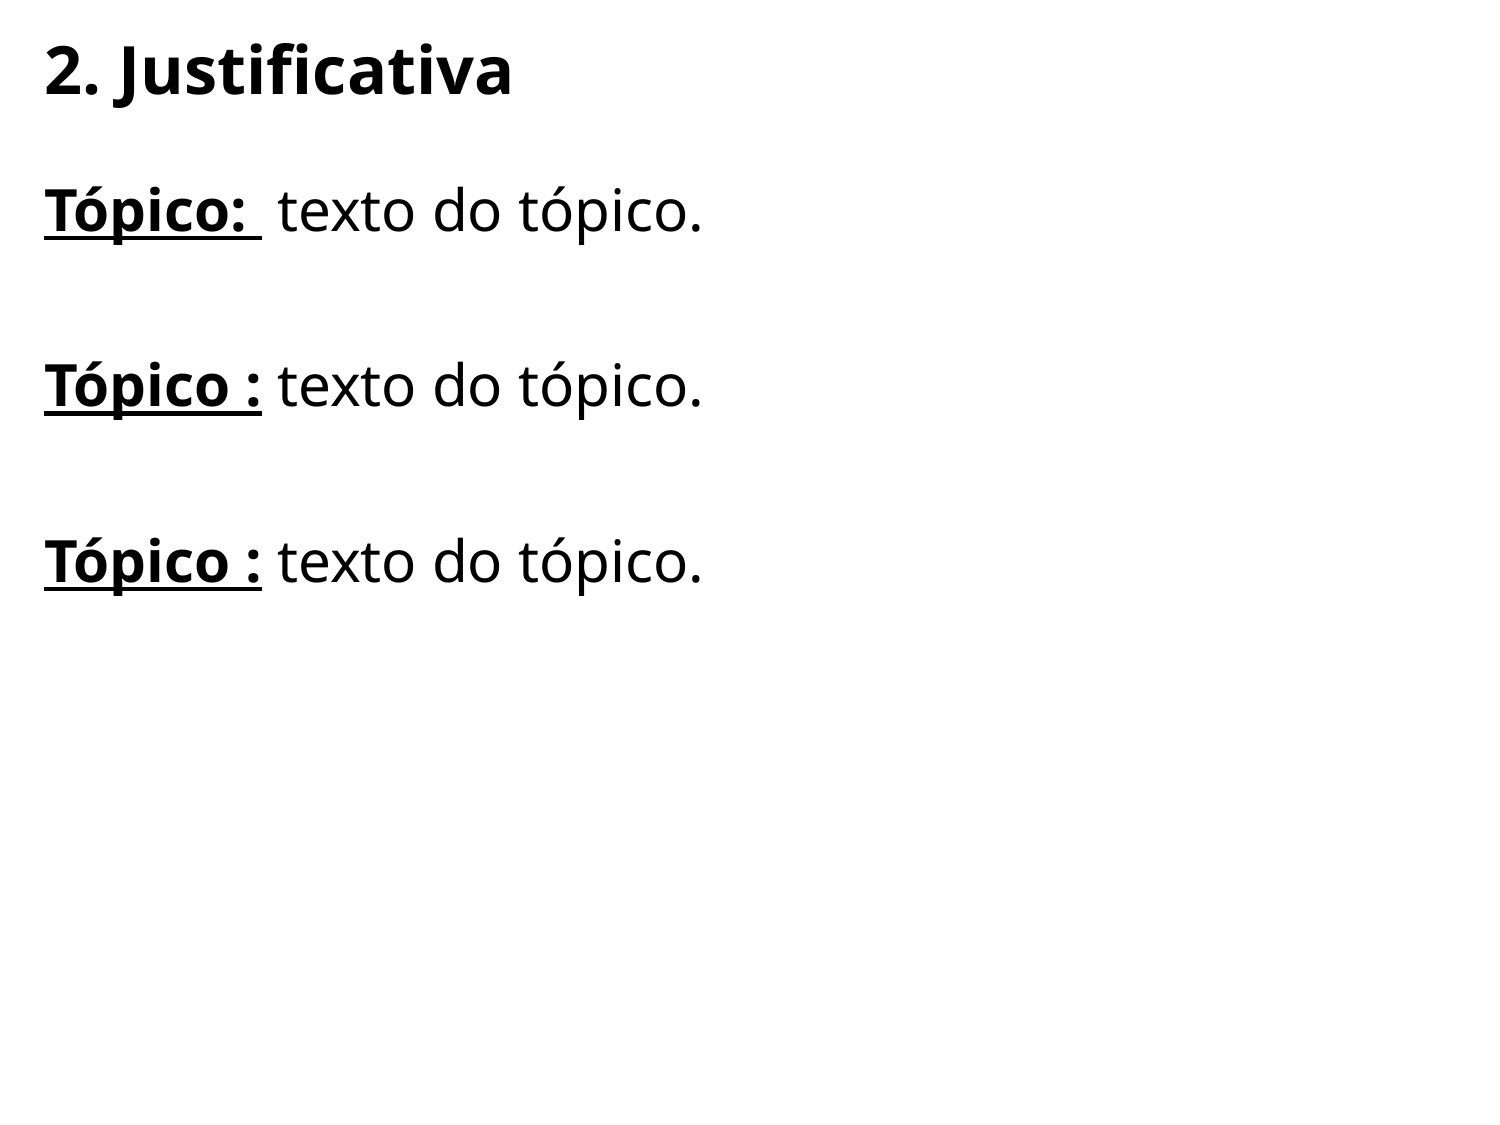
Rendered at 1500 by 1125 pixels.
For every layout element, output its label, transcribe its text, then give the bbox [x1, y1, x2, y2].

text_box 2. Justificativa Tópico: texto do tópico. Tópico : texto do tópico. Tópico : texto do tópico. [29, 29, 1477, 1093]
